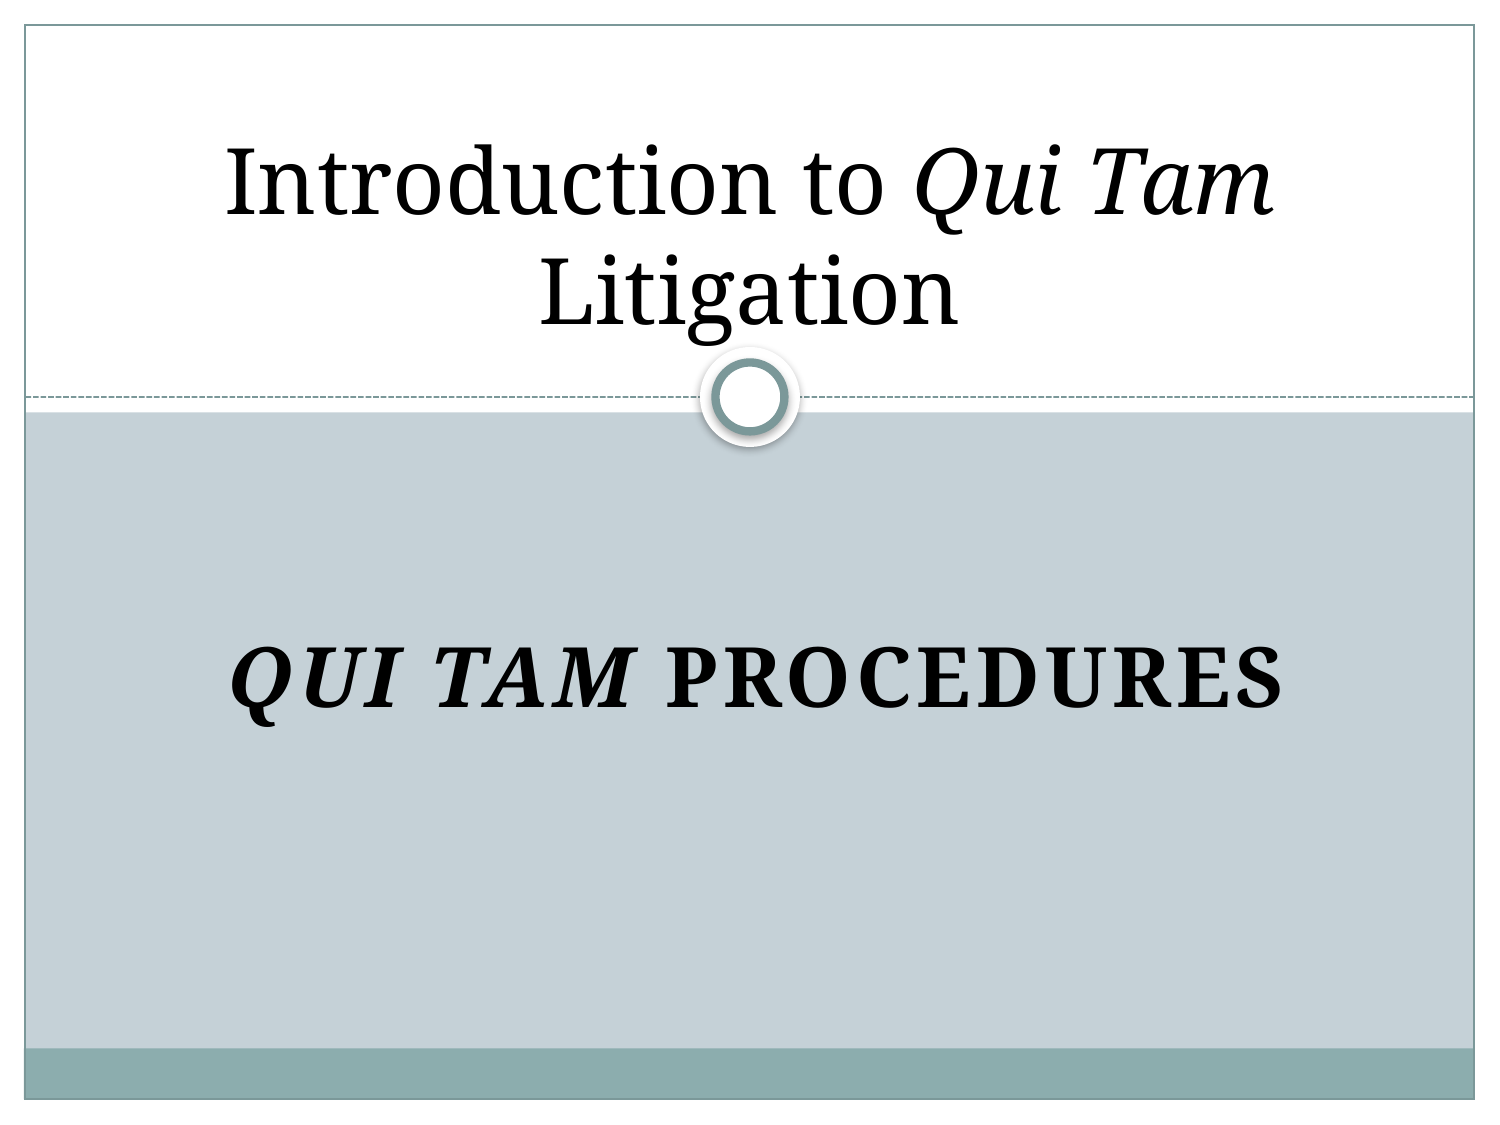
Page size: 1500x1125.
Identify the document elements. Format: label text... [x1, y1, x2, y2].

subtitle Qui Tam Procedures [99, 500, 1413, 963]
title Introduction to Qui Tam Litigation [112, 62, 1388, 350]
